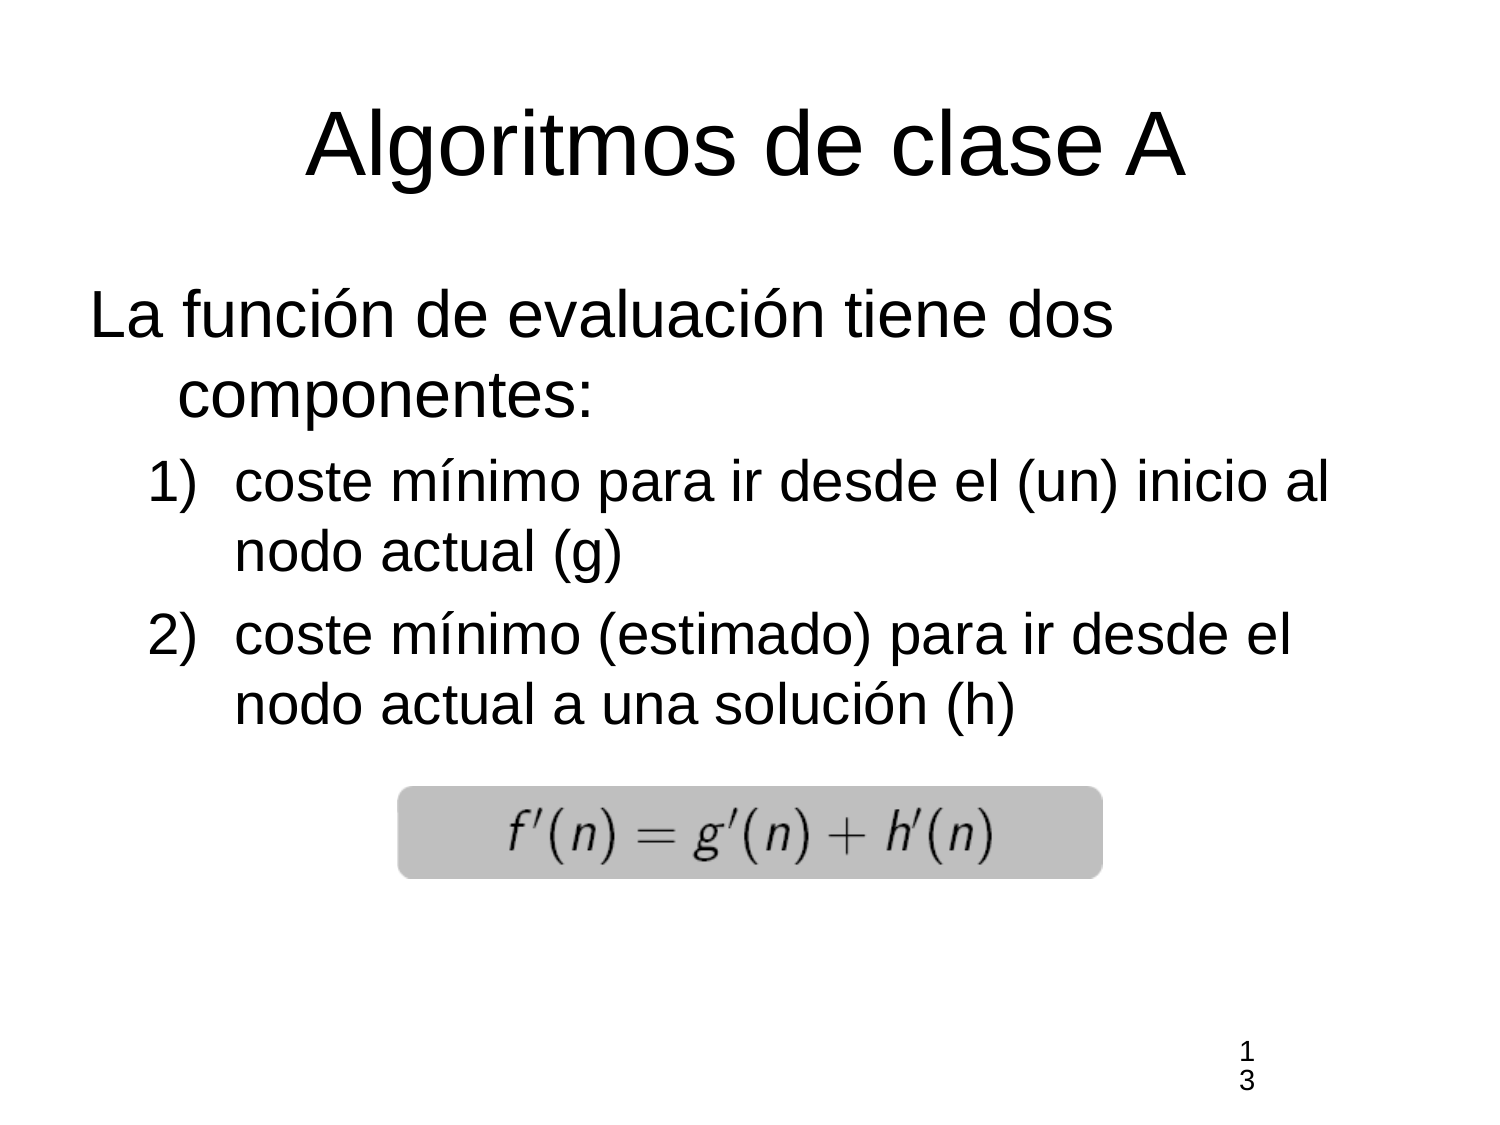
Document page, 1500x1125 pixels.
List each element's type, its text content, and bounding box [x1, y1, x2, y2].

title Algoritmos de clase A [74, 14, 1426, 261]
list La función de evaluación tiene dos componentes: coste mínimo para ir desde el (un) inicio al nodo actual (g) coste mínimo (estimado) para ir desde el nodo actual a una solución (h) [74, 261, 1426, 1125]
picture [397, 786, 1103, 880]
slide_number 13 [1223, 1023, 1277, 1075]
